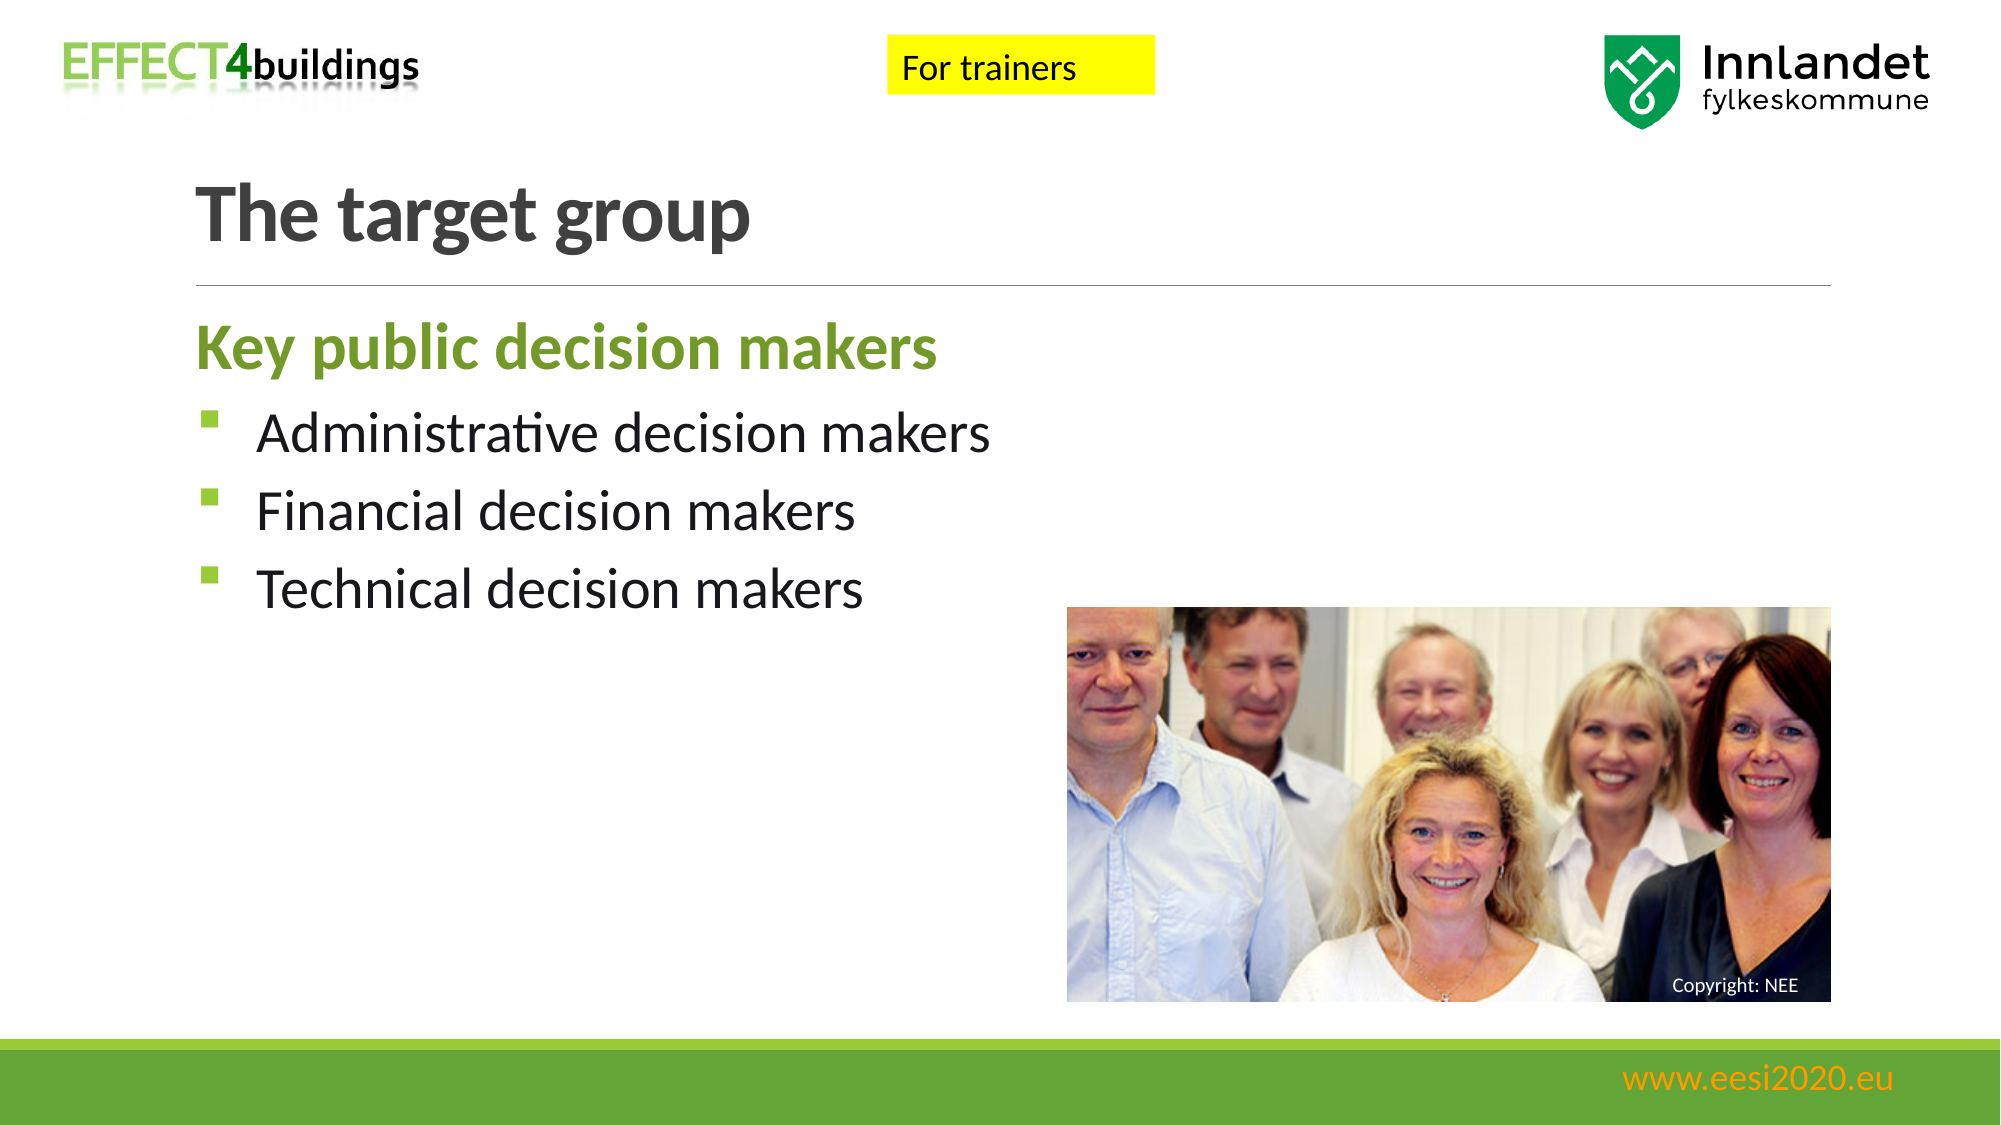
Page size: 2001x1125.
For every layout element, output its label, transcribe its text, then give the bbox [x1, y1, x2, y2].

picture [1066, 607, 1831, 1003]
text_box The target group [180, 165, 1433, 266]
picture [0, 23, 483, 124]
text_box For trainers [887, 35, 1156, 95]
list Key public decision makers Administrative decision makers Financial decision makers Technical decision makers [196, 304, 1832, 1061]
picture [1604, 34, 1931, 131]
